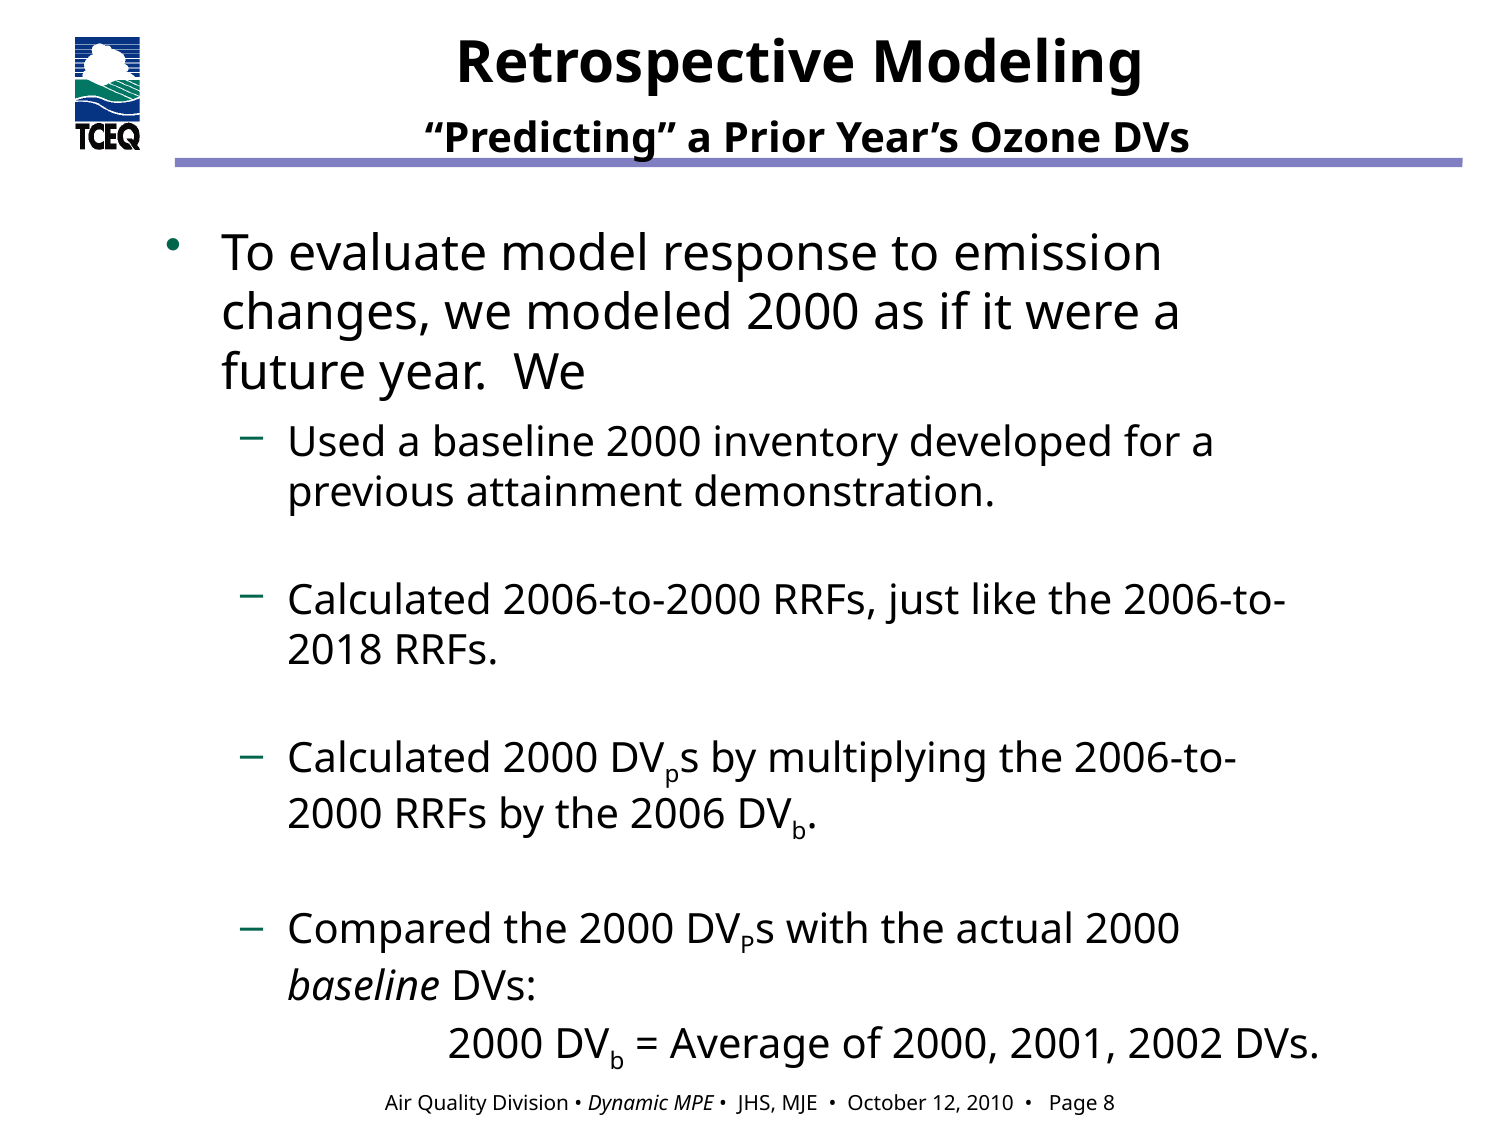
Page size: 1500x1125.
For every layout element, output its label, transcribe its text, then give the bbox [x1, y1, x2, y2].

picture [75, 37, 140, 150]
list To evaluate model response to emission changes, we modeled 2000 as if it were a future year. We Used a baseline 2000 inventory developed for a previous attainment demonstration. Calculated 2006-to-2000 RRFs, just like the 2006-to-2018 RRFs. Calculated 2000 DVps by multiplying the 2006-to-2000 RRFs by the 2006 DVb. Compared the 2000 DVPs with the actual 2000 baseline DVs: 2000 DVb = Average of 2000, 2001, 2002 DVs. [149, 212, 1338, 1038]
title Retrospective Modeling “Predicting” a Prior Year’s Ozone DVs [237, 24, 1363, 163]
